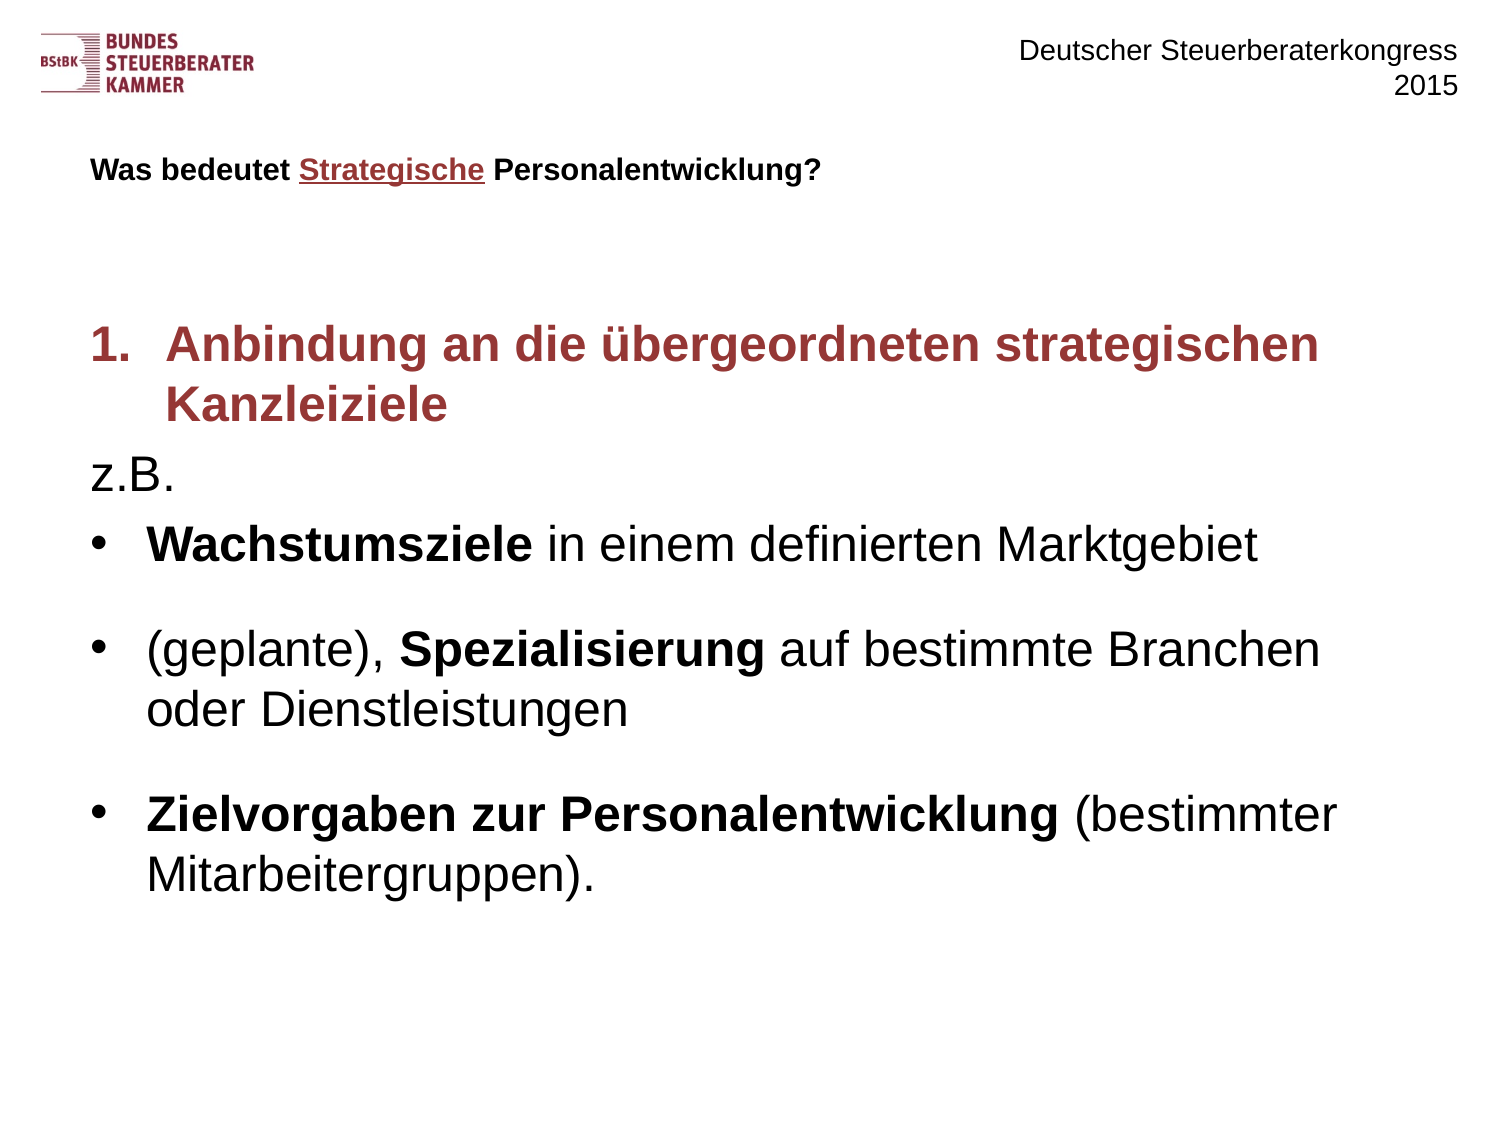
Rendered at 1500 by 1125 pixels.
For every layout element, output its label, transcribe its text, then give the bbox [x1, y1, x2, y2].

title Was bedeutet Strategische Personalentwicklung? [75, 104, 1425, 232]
picture [41, 30, 254, 97]
list Anbindung an die übergeordneten strategischen Kanzleiziele z.B. Wachstumsziele in einem definierten Marktgebiet (geplante), Spezialisierung auf bestimmte Branchen oder Dienstleistungen Zielvorgaben zur Personalentwicklung (bestimmter Mitarbeitergruppen). [75, 304, 1425, 1047]
